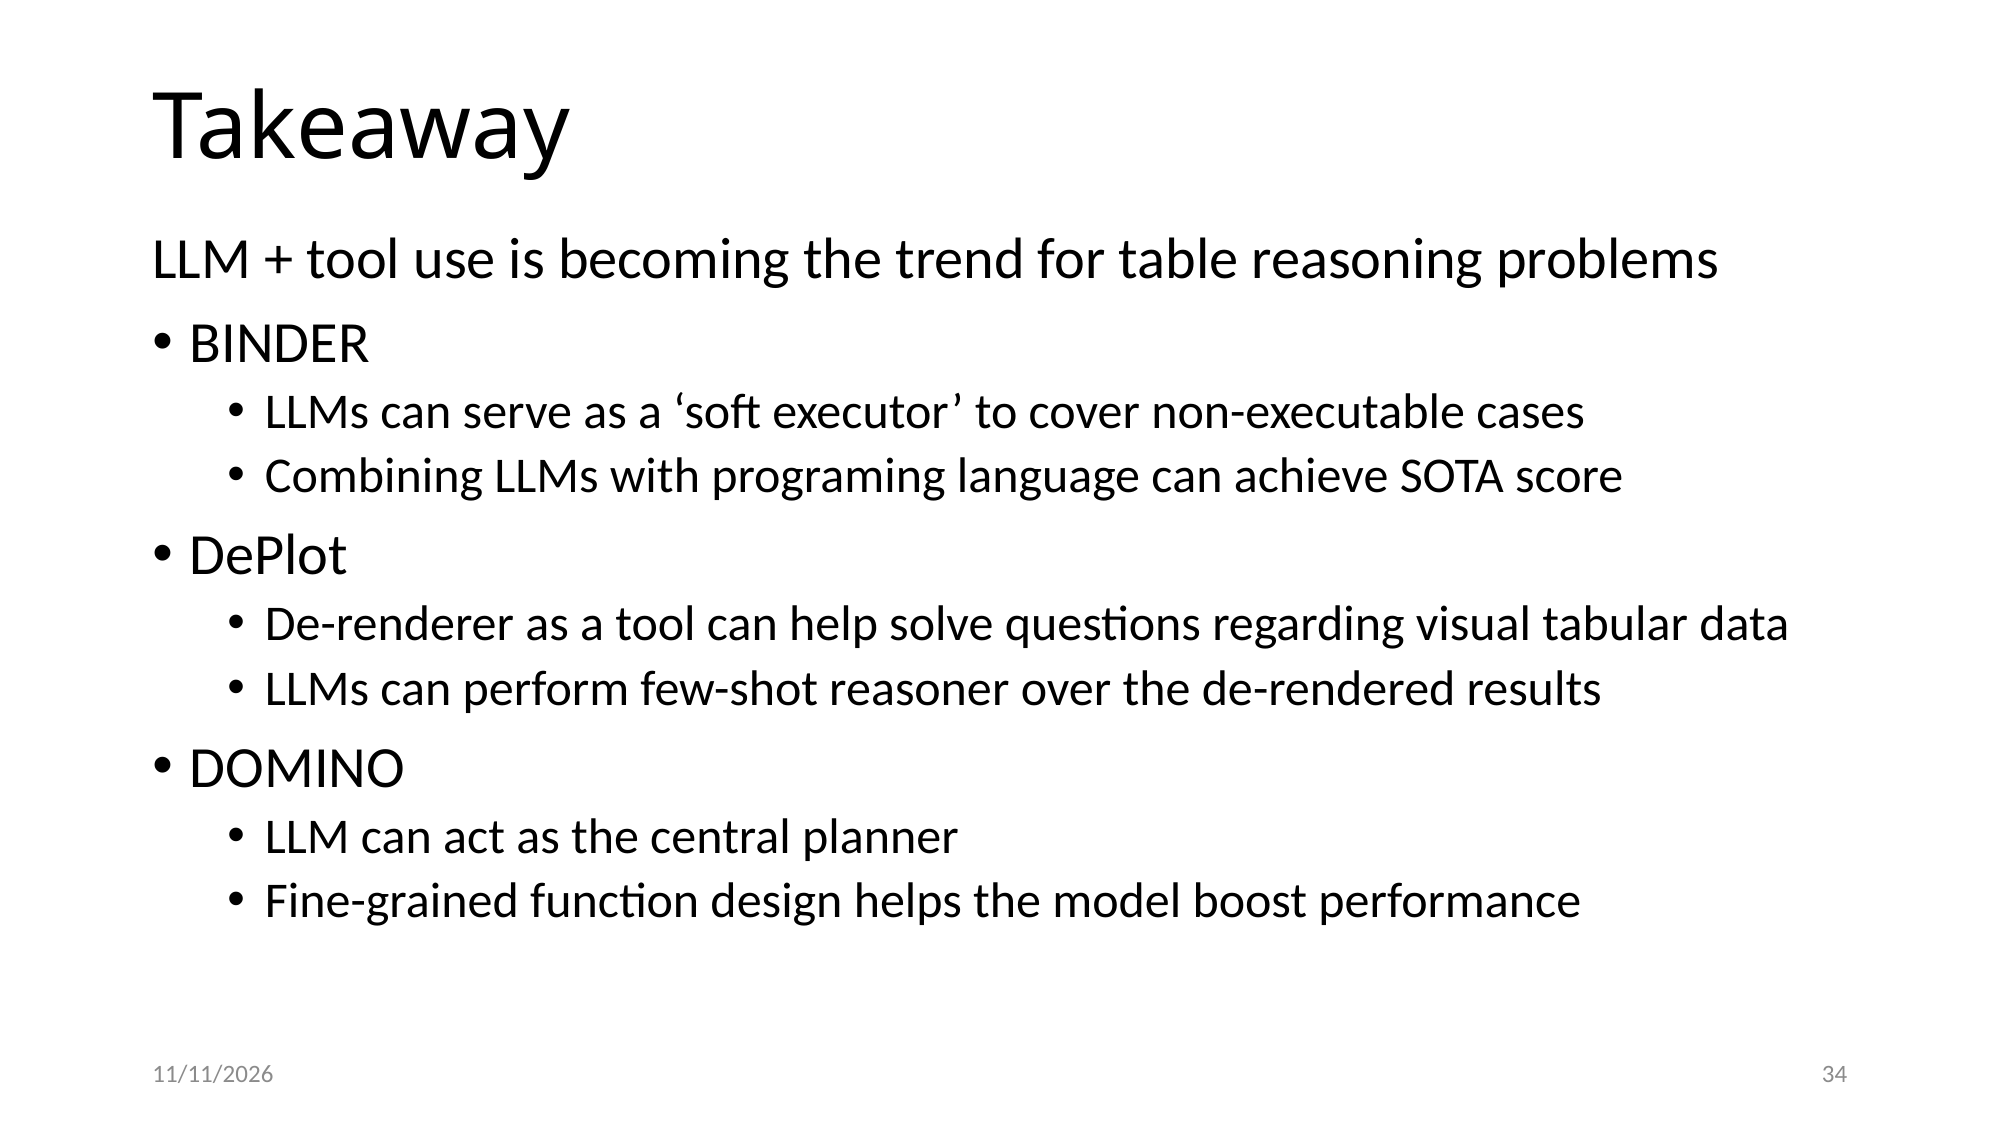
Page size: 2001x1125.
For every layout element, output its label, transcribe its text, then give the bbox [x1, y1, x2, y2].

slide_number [137, 1042, 588, 1103]
list LLM + tool use is becoming the trend for table reasoning problems BINDER LLMs can serve as a ‘soft executor’ to cover non-executable cases Combining LLMs with programing language can achieve SOTA score DePlot De-renderer as a tool can help solve questions regarding visual tabular data LLMs can perform few-shot reasoner over the de-rendered results DOMINO LLM can act as the central planner Fine-grained function design helps the model boost performance [137, 220, 1863, 1014]
slide_number 34 [1412, 1042, 1863, 1103]
title Takeaway [137, 59, 1863, 199]
